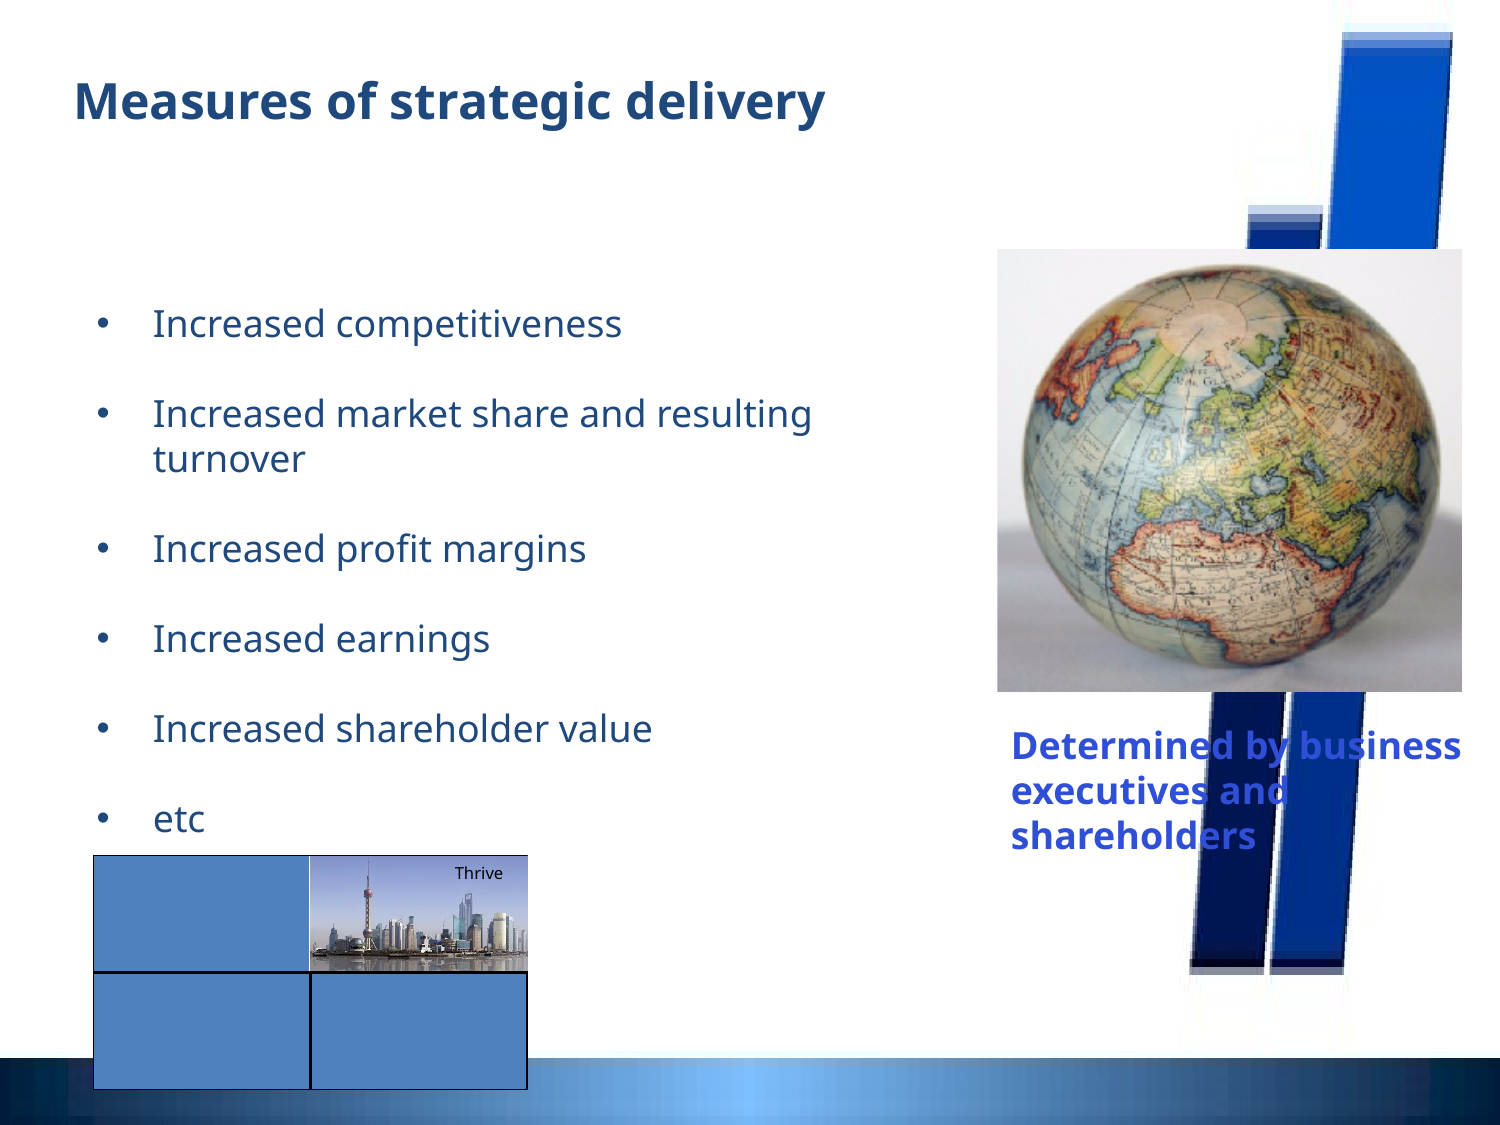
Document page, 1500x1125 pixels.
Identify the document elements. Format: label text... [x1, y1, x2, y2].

picture [0, 0, 1500, 1125]
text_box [93, 855, 528, 1091]
text_box Measures of strategic delivery [58, 35, 1207, 164]
text_box Increased competitiveness Increased market share and resulting turnover Increased profit margins Increased earnings Increased shareholder value etc [81, 292, 926, 848]
text_box Determined by business executives and shareholders [996, 714, 1500, 865]
